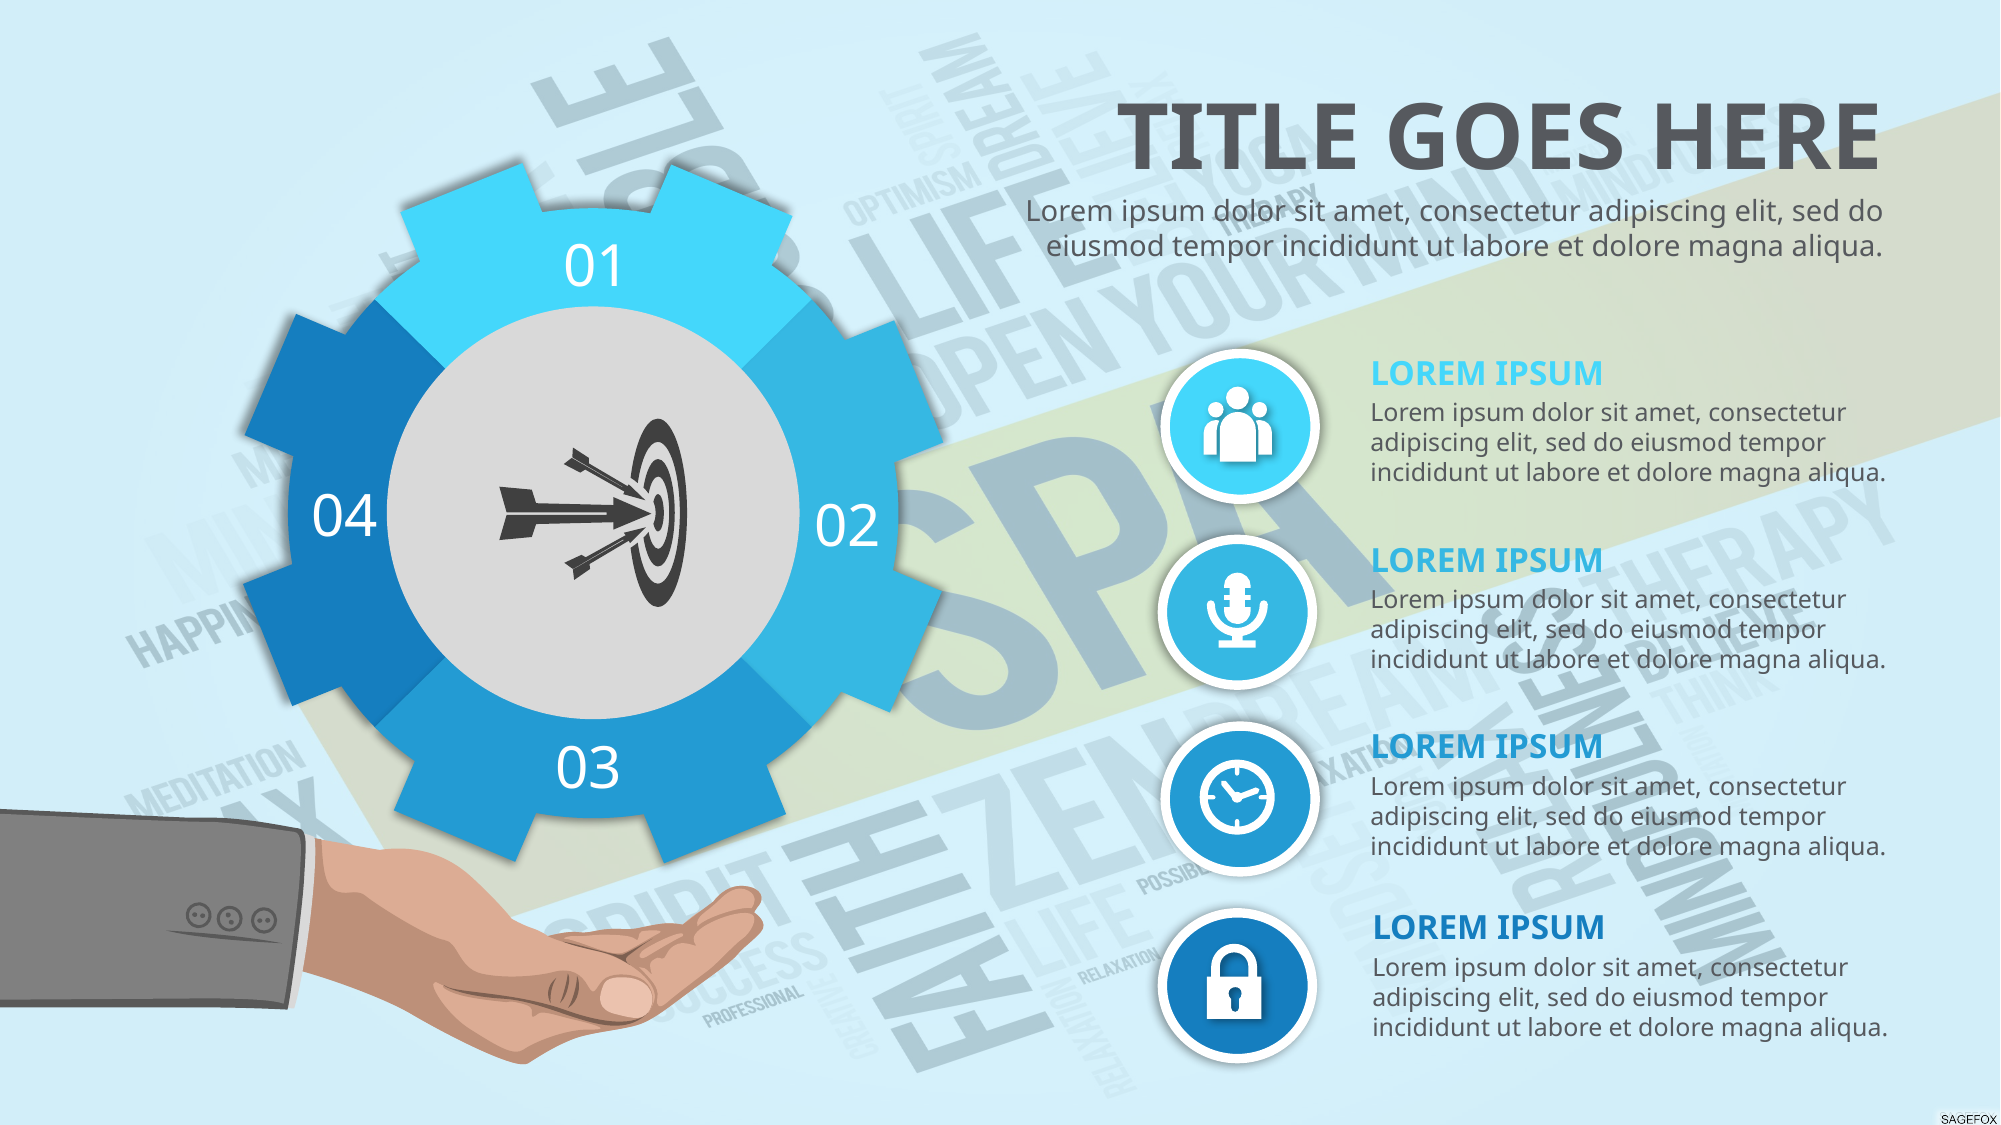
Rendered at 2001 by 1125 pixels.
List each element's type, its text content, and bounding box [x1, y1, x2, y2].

text_box [374, 163, 812, 311]
text_box LOREM IPSUM Lorem ipsum dolor sit amet, consectetur adipiscing elit, sed do eiusmod tempor incididunt ut labore et dolore magna aliqua. [1355, 718, 1956, 868]
text_box LOREM IPSUM Lorem ipsum dolor sit amet, consectetur adipiscing elit, sed do eiusmod tempor incididunt ut labore et dolore magna aliqua. [1355, 344, 1956, 495]
text_box [1208, 402, 1224, 418]
text_box [1203, 420, 1220, 455]
text_box [1162, 539, 1313, 686]
text_box [800, 566, 942, 726]
text_box [800, 299, 944, 552]
text_box [374, 715, 812, 821]
text_box LOREM IPSUM Lorem ipsum dolor sit amet, consectetur adipiscing elit, sed do eiusmod tempor incididunt ut labore et dolore magna aliqua. [1357, 899, 1958, 1049]
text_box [0, 808, 770, 1071]
text_box [1252, 402, 1267, 418]
text_box [1165, 353, 1316, 500]
text_box [1206, 943, 1262, 1019]
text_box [1206, 572, 1268, 648]
text_box [1219, 411, 1272, 462]
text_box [1199, 759, 1275, 835]
text_box [1165, 726, 1316, 872]
text_box [1162, 912, 1313, 1059]
text_box [243, 300, 386, 726]
text_box 02 [800, 480, 896, 566]
text_box LOREM IPSUM Lorem ipsum dolor sit amet, consectetur adipiscing elit, sed do eiusmod tempor incididunt ut labore et dolore magna aliqua. [1355, 531, 1956, 681]
text_box 04 [296, 470, 386, 555]
text_box [1226, 386, 1249, 410]
picture [1938, 1114, 1999, 1125]
text_box 03 [540, 722, 637, 808]
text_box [944, 70, 1899, 271]
text_box 01 [548, 221, 645, 306]
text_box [386, 306, 800, 720]
